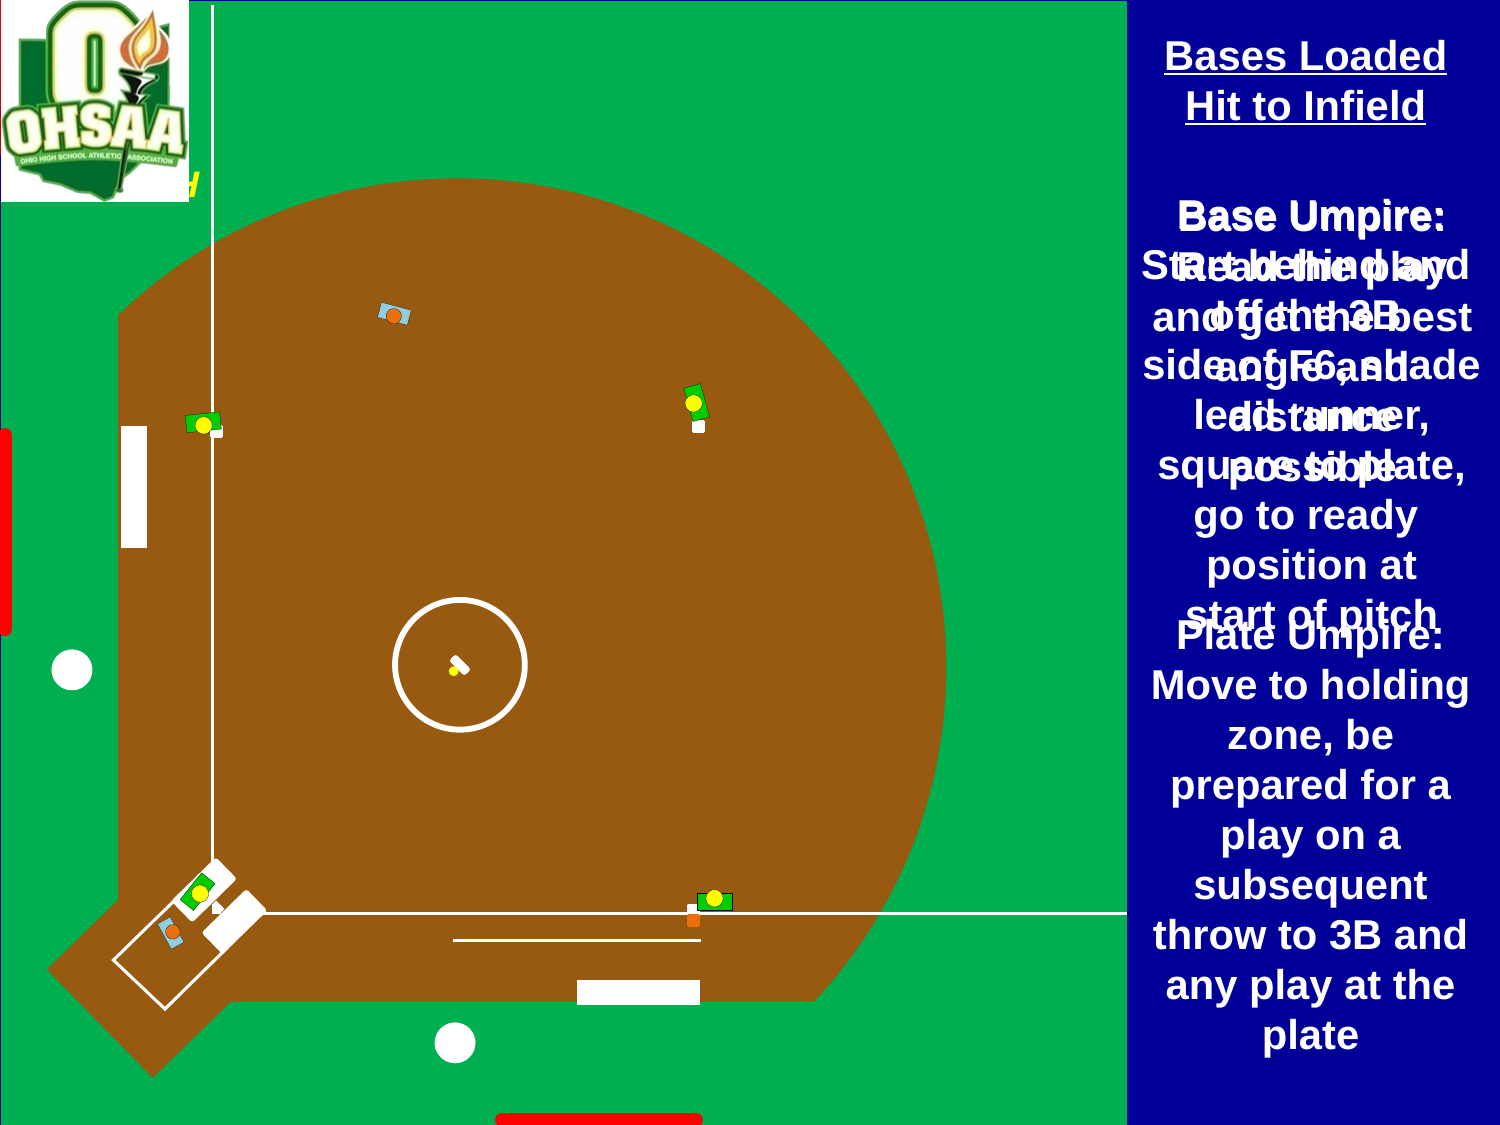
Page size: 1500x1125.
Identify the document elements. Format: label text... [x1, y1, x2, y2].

picture [0, 0, 1128, 1125]
text_box Plate Umpire: Move to holding zone, be prepared for a play on a subsequent throw to 3B and any play at the plate [1132, 600, 1499, 1065]
text_box Base Umpire: Start behind and off the 3B side of F6, shade lead runner, square to plate, go to ready position at start of pitch [1132, 497, 1500, 646]
text_box Base Umpire: Read the play and get the best angle and distance possible [1132, 181, 1500, 497]
text_box Bases Loaded Hit to Infield [1149, 21, 1463, 137]
